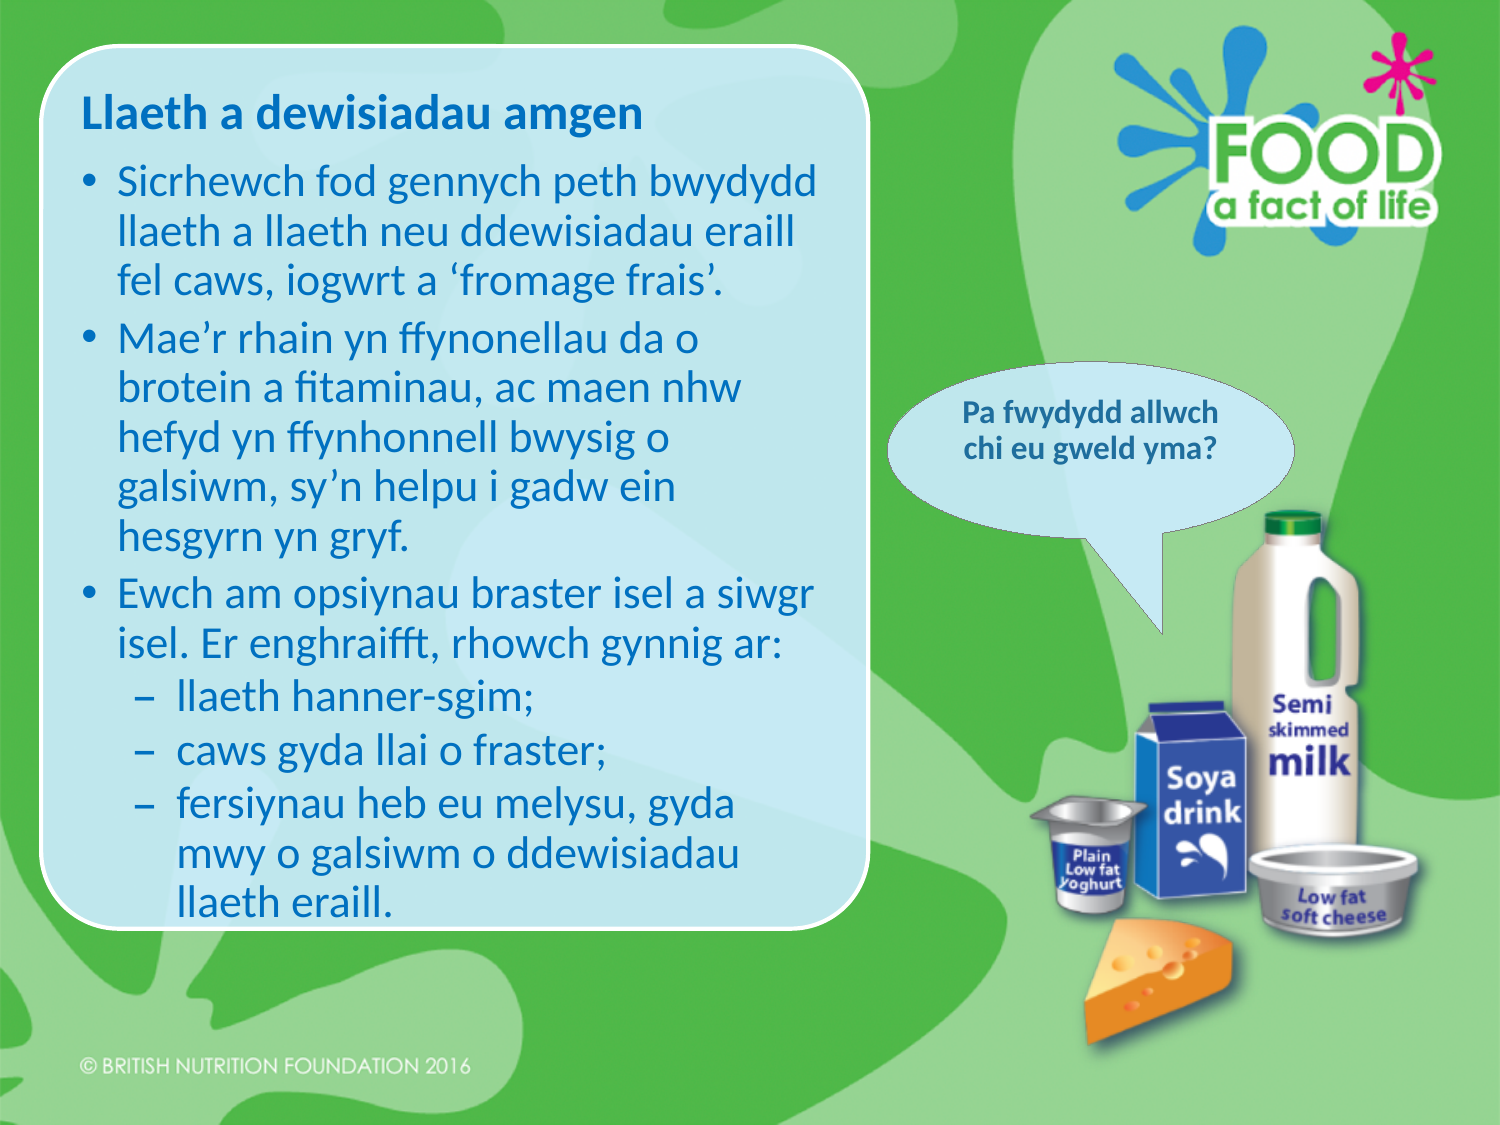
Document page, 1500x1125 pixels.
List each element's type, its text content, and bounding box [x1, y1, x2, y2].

text_box Llaeth a dewisiadau amgen Sicrhewch fod gennych peth bwydydd llaeth a llaeth neu ddewisiadau eraill fel caws, iogwrt a ‘fromage frais’. Mae’r rhain yn ffynonellau da o brotein a fitaminau, ac maen nhw hefyd yn ffynhonnell bwysig o galsiwm, sy’n helpu i gadw ein hesgyrn yn gryf. Ewch am opsiynau braster isel a siwgr isel. Er enghraifft, rhowch gynnig ar: llaeth hanner-sgim; caws gyda llai o fraster; fersiynau heb eu melysu, gyda mwy o galsiwm o ddewisiadau llaeth eraill. [41, 46, 869, 929]
picture [0, 0, 1500, 1125]
text_box Pa fwydydd allwch chi eu gweld yma? [887, 361, 1295, 533]
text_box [1021, 494, 1451, 1073]
